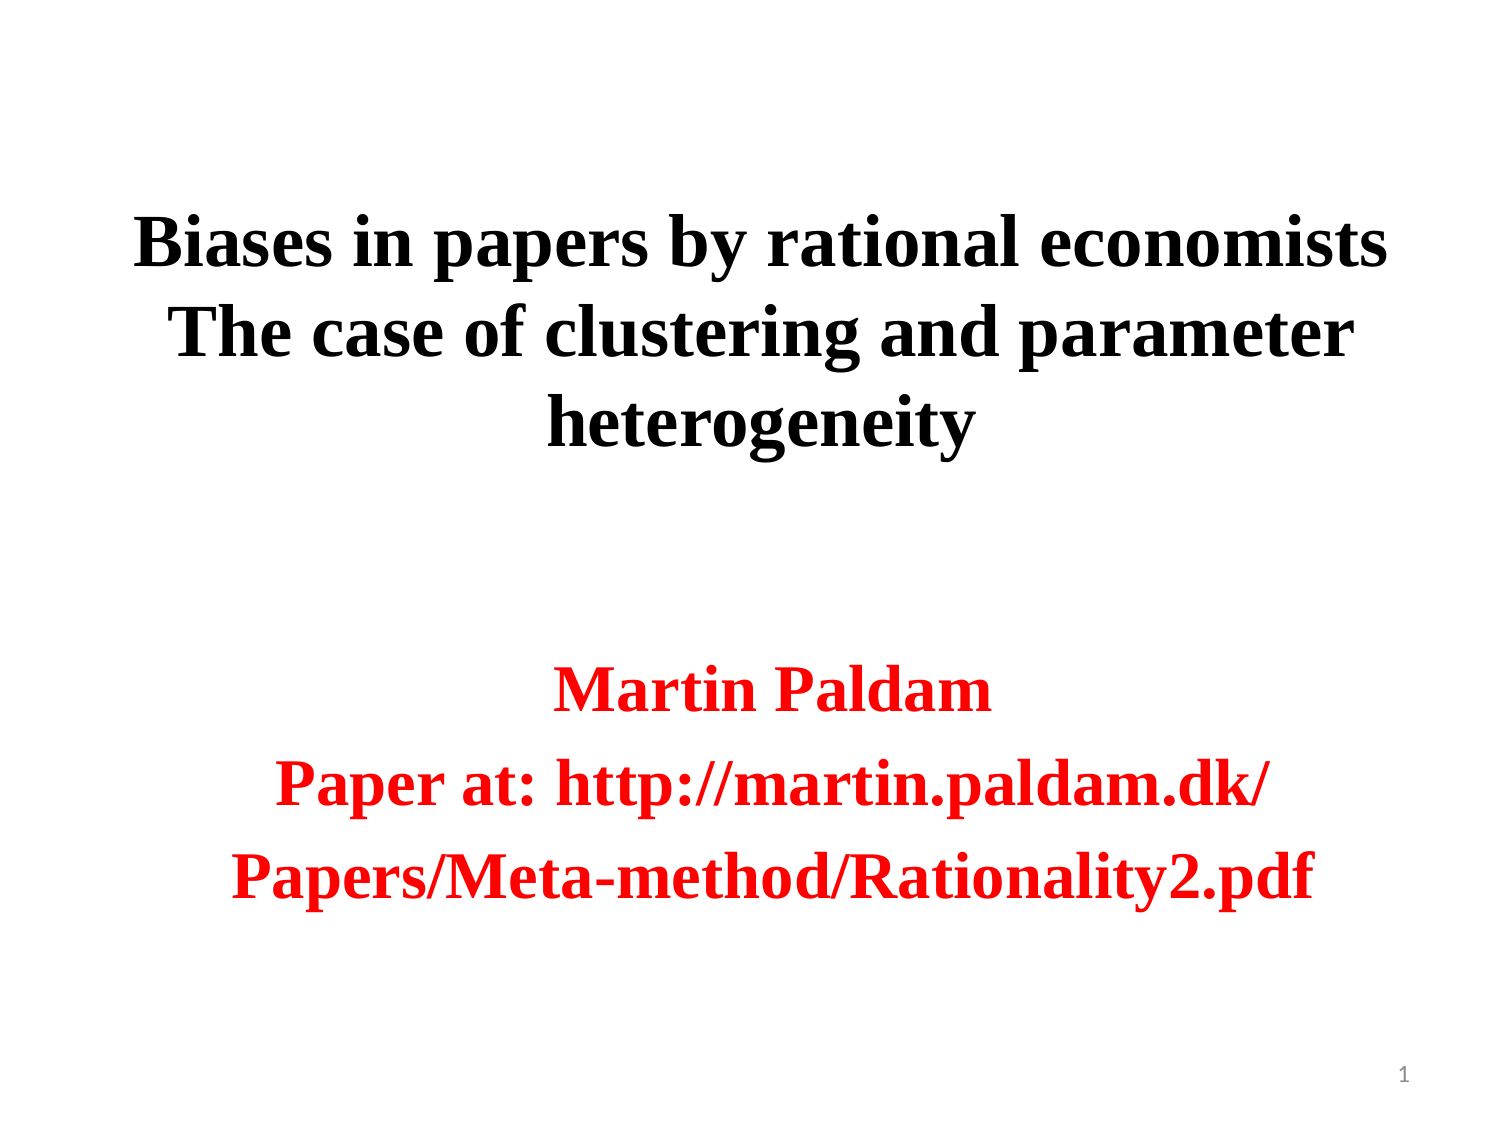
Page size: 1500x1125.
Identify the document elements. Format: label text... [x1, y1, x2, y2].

slide_number 1 [1074, 1042, 1425, 1103]
subtitle Martin Paldam Paper at: http://martin.paldam.dk/ Papers/Meta-method/Rationality2.pdf [112, 637, 1436, 953]
title Biases in papers by rational economists The case of clustering and parameter heterogeneity [64, 125, 1459, 528]
